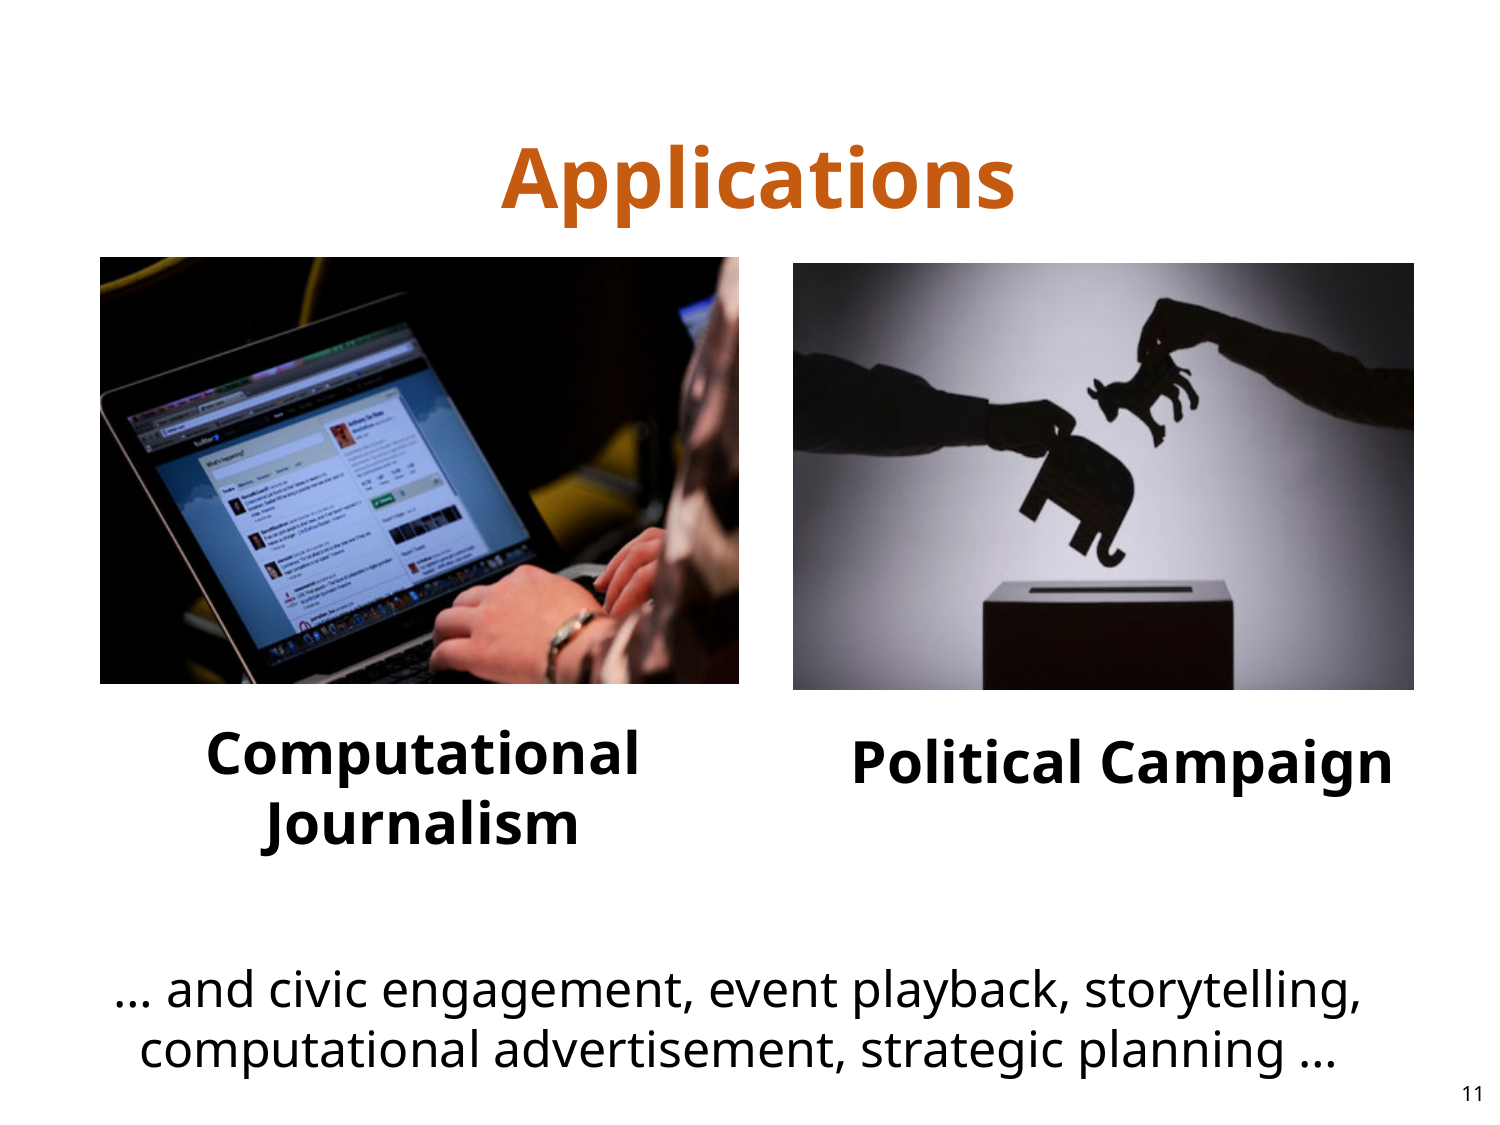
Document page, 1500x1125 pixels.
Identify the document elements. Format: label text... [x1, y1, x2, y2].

picture [100, 257, 740, 684]
slide_number 11 [1407, 1065, 1500, 1125]
text_box Applications [318, 118, 1201, 233]
text_box Computational Journalism [86, 708, 760, 864]
text_box … and civic engagement, event playback, storytelling, computational advertisement, strategic planning … [29, 949, 1449, 1085]
picture [793, 263, 1414, 690]
text_box Political Campaign [826, 717, 1419, 803]
